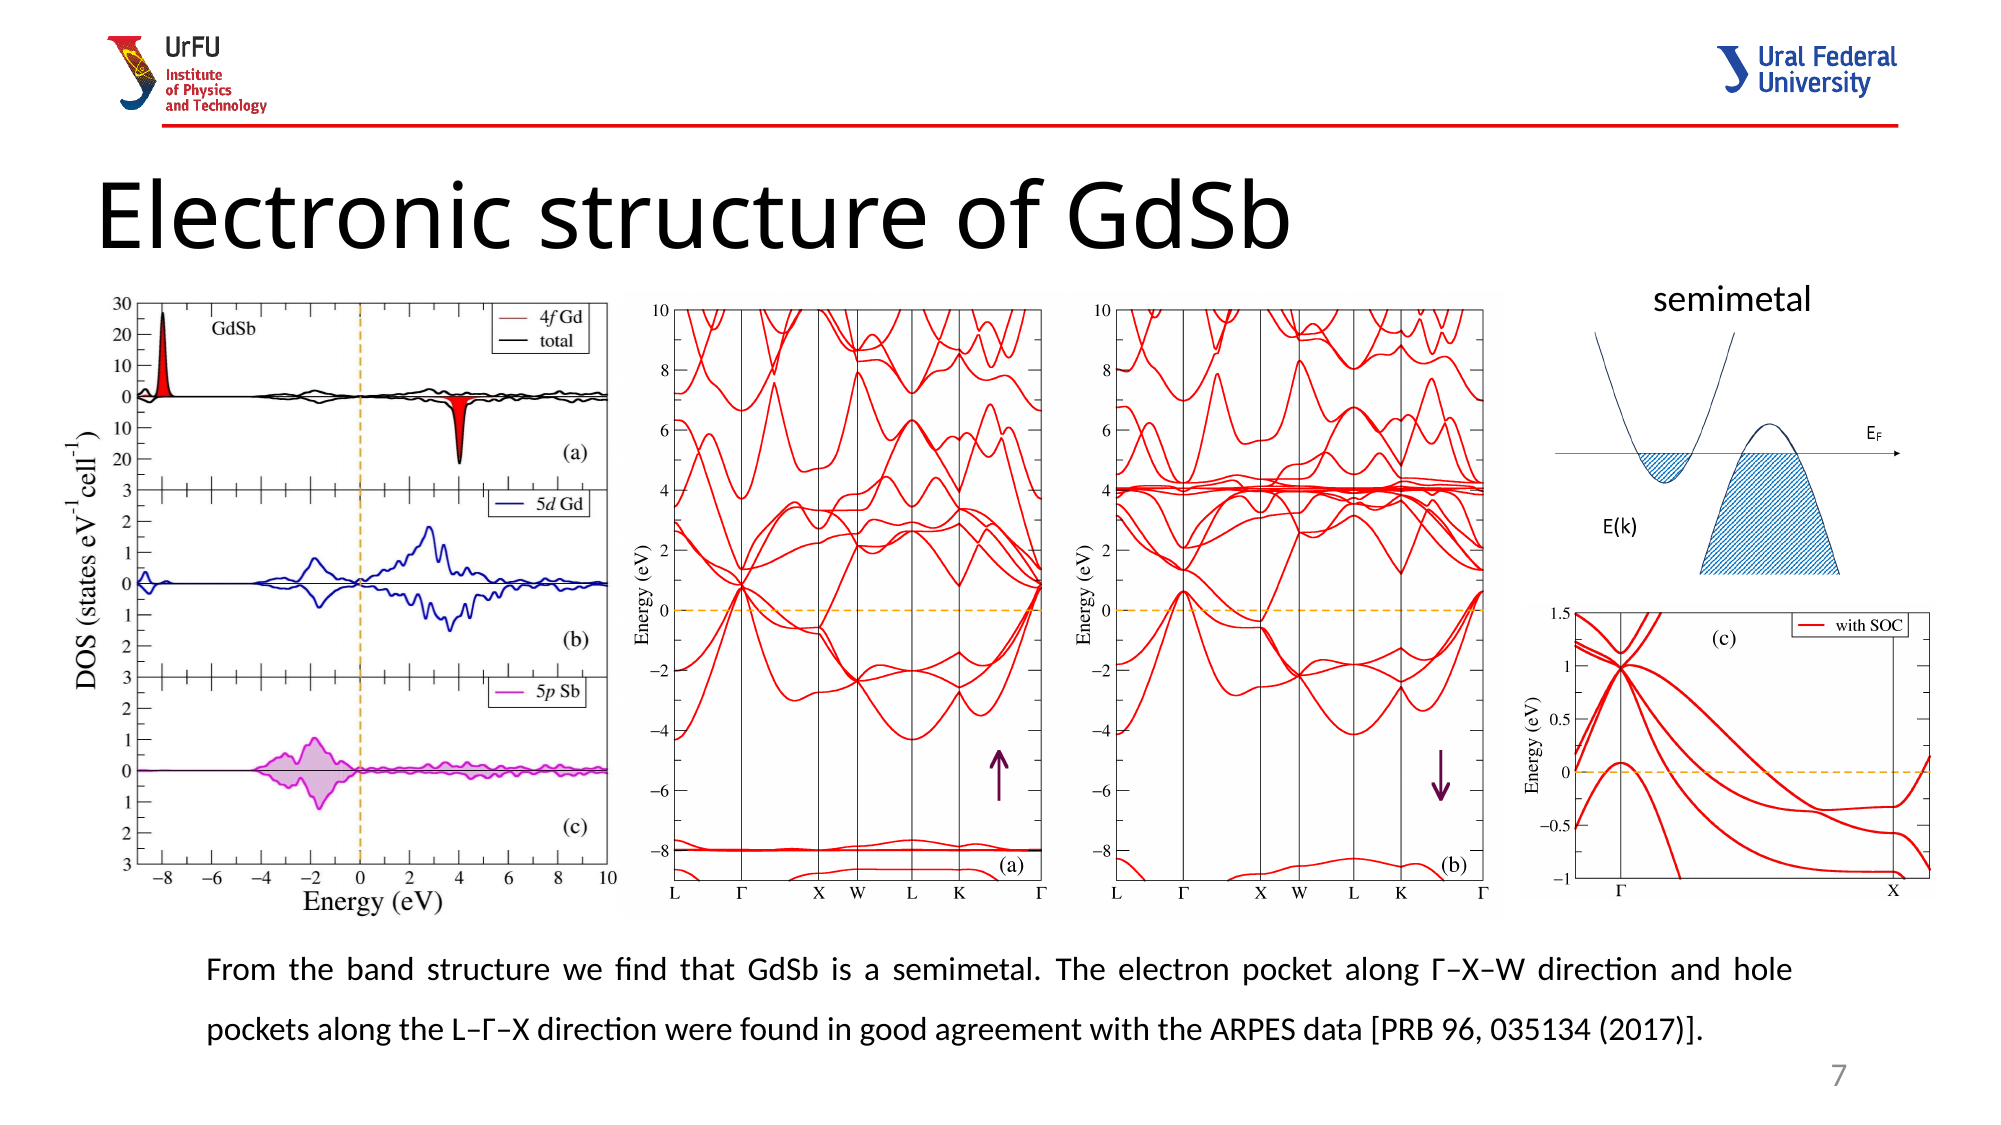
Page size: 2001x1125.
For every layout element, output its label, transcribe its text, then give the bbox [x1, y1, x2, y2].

slide_number 7 [1412, 1042, 1863, 1103]
text_box [161, 123, 1899, 129]
picture [107, 36, 267, 114]
text_box From the band structure we find that GdSb is a semimetal. The electron pocket along Γ–X–W direction and hole pockets along the L–Γ–X direction were found in good agreement with the ARPES data [PRB 96, 035134 (2017)]. [206, 927, 1794, 1048]
title Electronic structure of GdSb [79, 109, 1805, 328]
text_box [1715, 44, 1899, 100]
text_box semimetal [1638, 266, 1829, 326]
picture [61, 291, 1505, 918]
picture [1551, 327, 1904, 578]
picture [1521, 603, 1935, 900]
